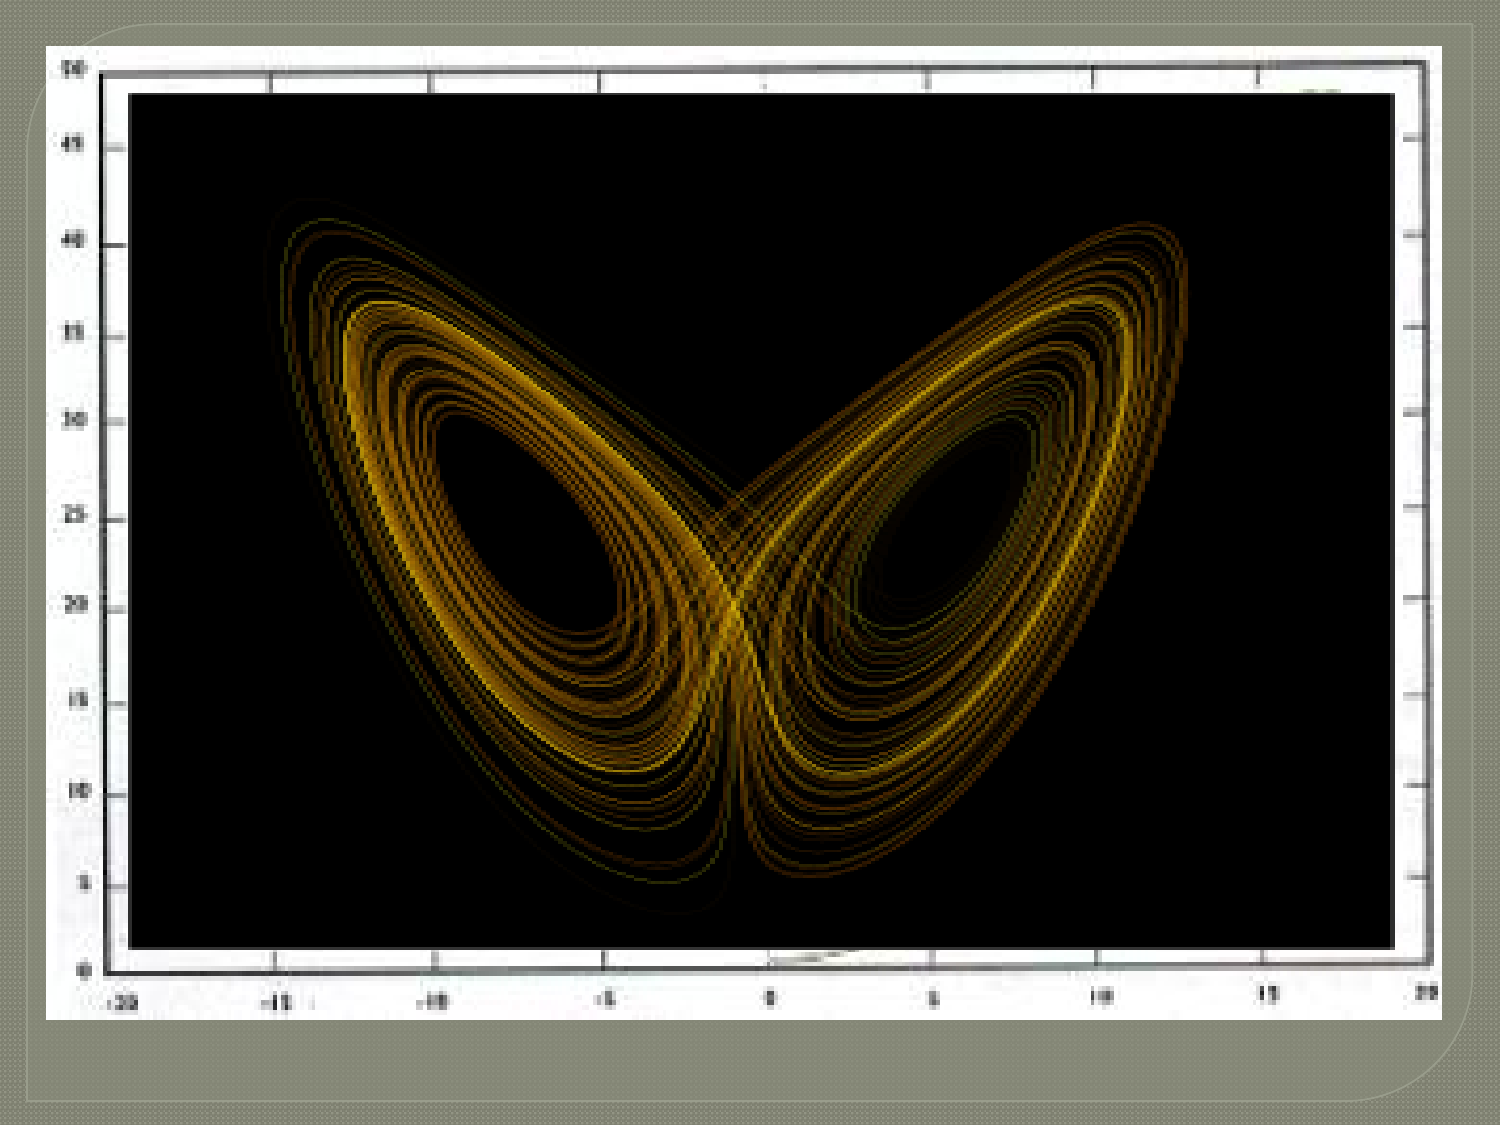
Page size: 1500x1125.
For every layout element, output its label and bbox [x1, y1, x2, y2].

picture [46, 46, 1442, 1020]
